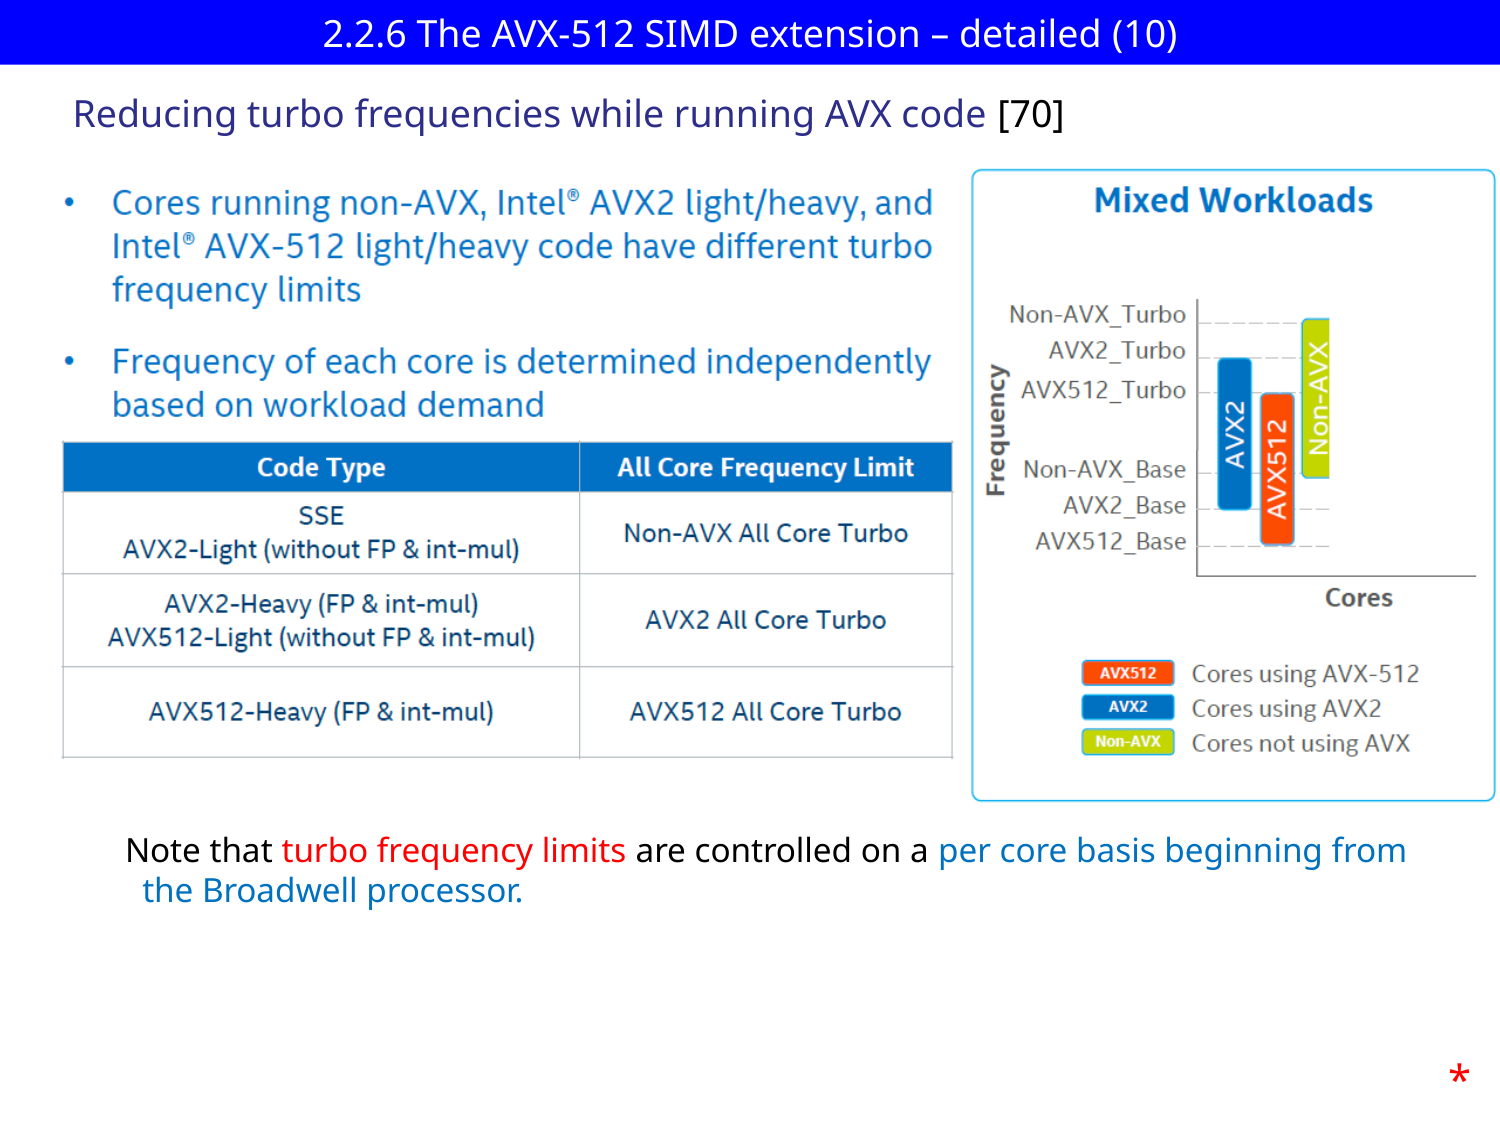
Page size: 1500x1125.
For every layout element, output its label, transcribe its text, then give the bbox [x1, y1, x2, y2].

text_box Note that turbo frequency limits are controlled on a per core basis beginning from the Broadwell processor. [110, 822, 1432, 917]
text_box * [1433, 1046, 1491, 1112]
title 2.2.6 The AVX-512 SIMD extension – detailed (10) [0, 0, 1500, 65]
picture [58, 138, 1500, 810]
text_box Reducing turbo frequencies while running AVX code [70] [57, 82, 1080, 138]
